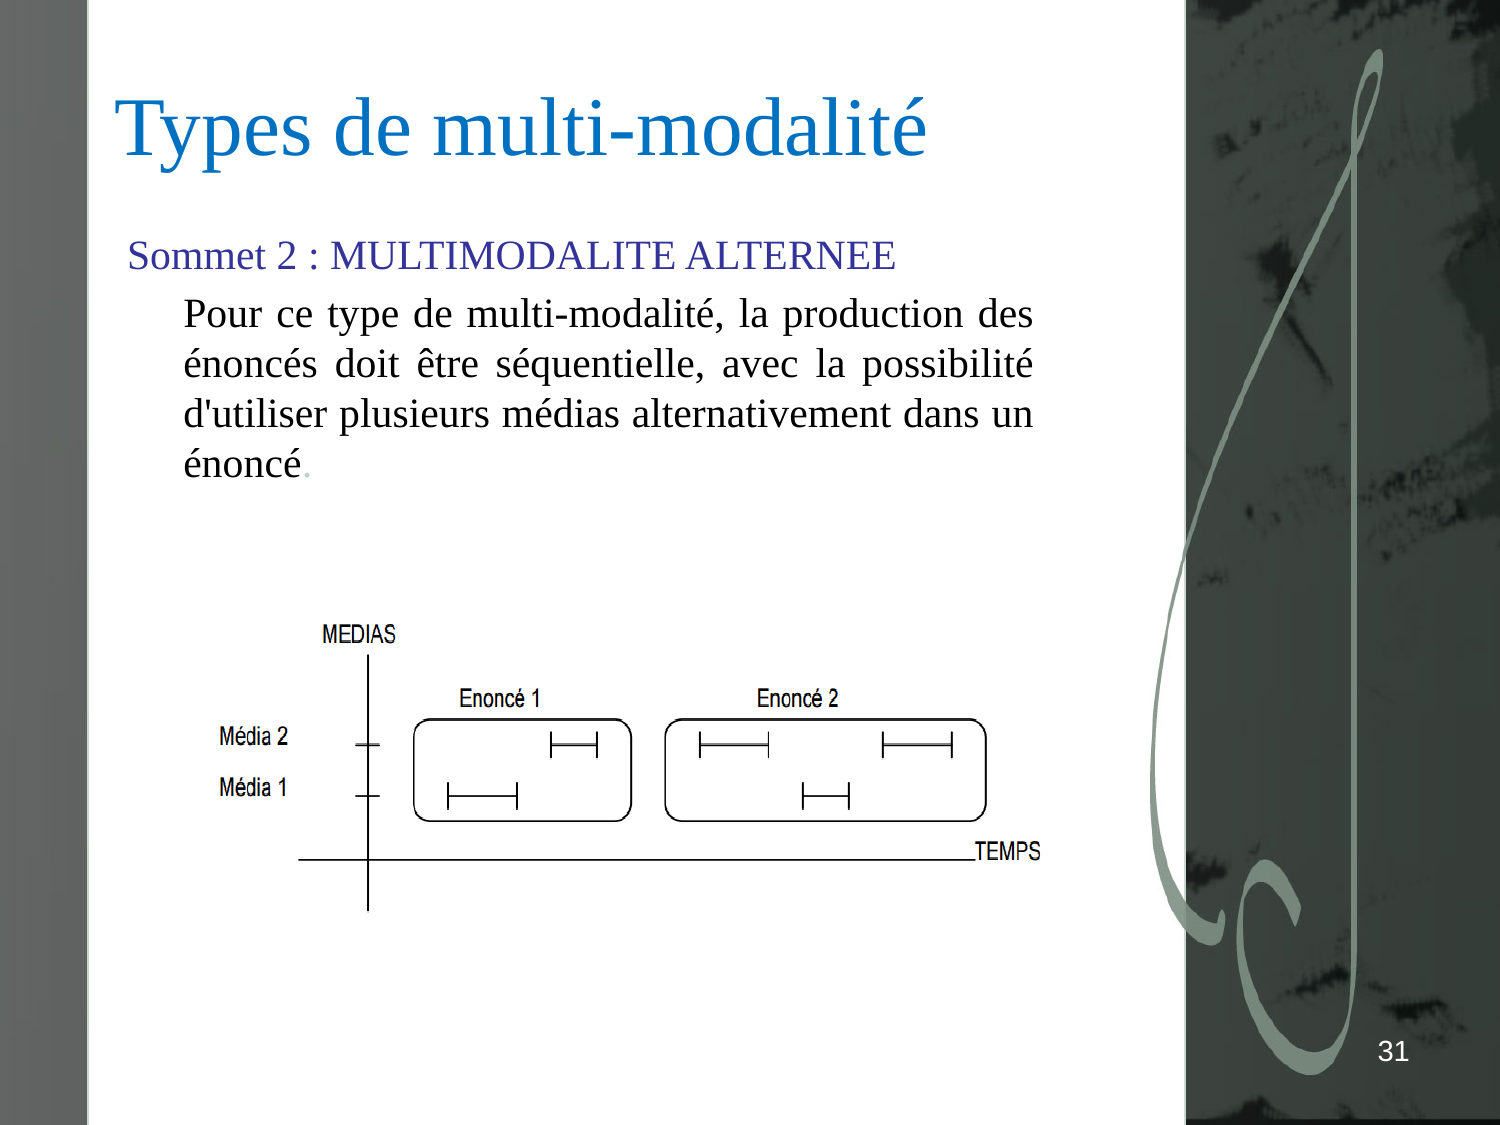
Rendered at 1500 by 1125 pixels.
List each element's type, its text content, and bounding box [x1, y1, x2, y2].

slide_number 31 [1074, 1024, 1426, 1103]
picture [0, 0, 1500, 1125]
list Sommet 2 : MULTIMODALITE ALTERNEE Pour ce type de multi-modalité, la production des énoncés doit être séquentielle, avec la possibilité d'utiliser plusieurs médias alternativement dans un énoncé. [111, 219, 1050, 938]
title Types de multi-modalité [99, 44, 1176, 201]
